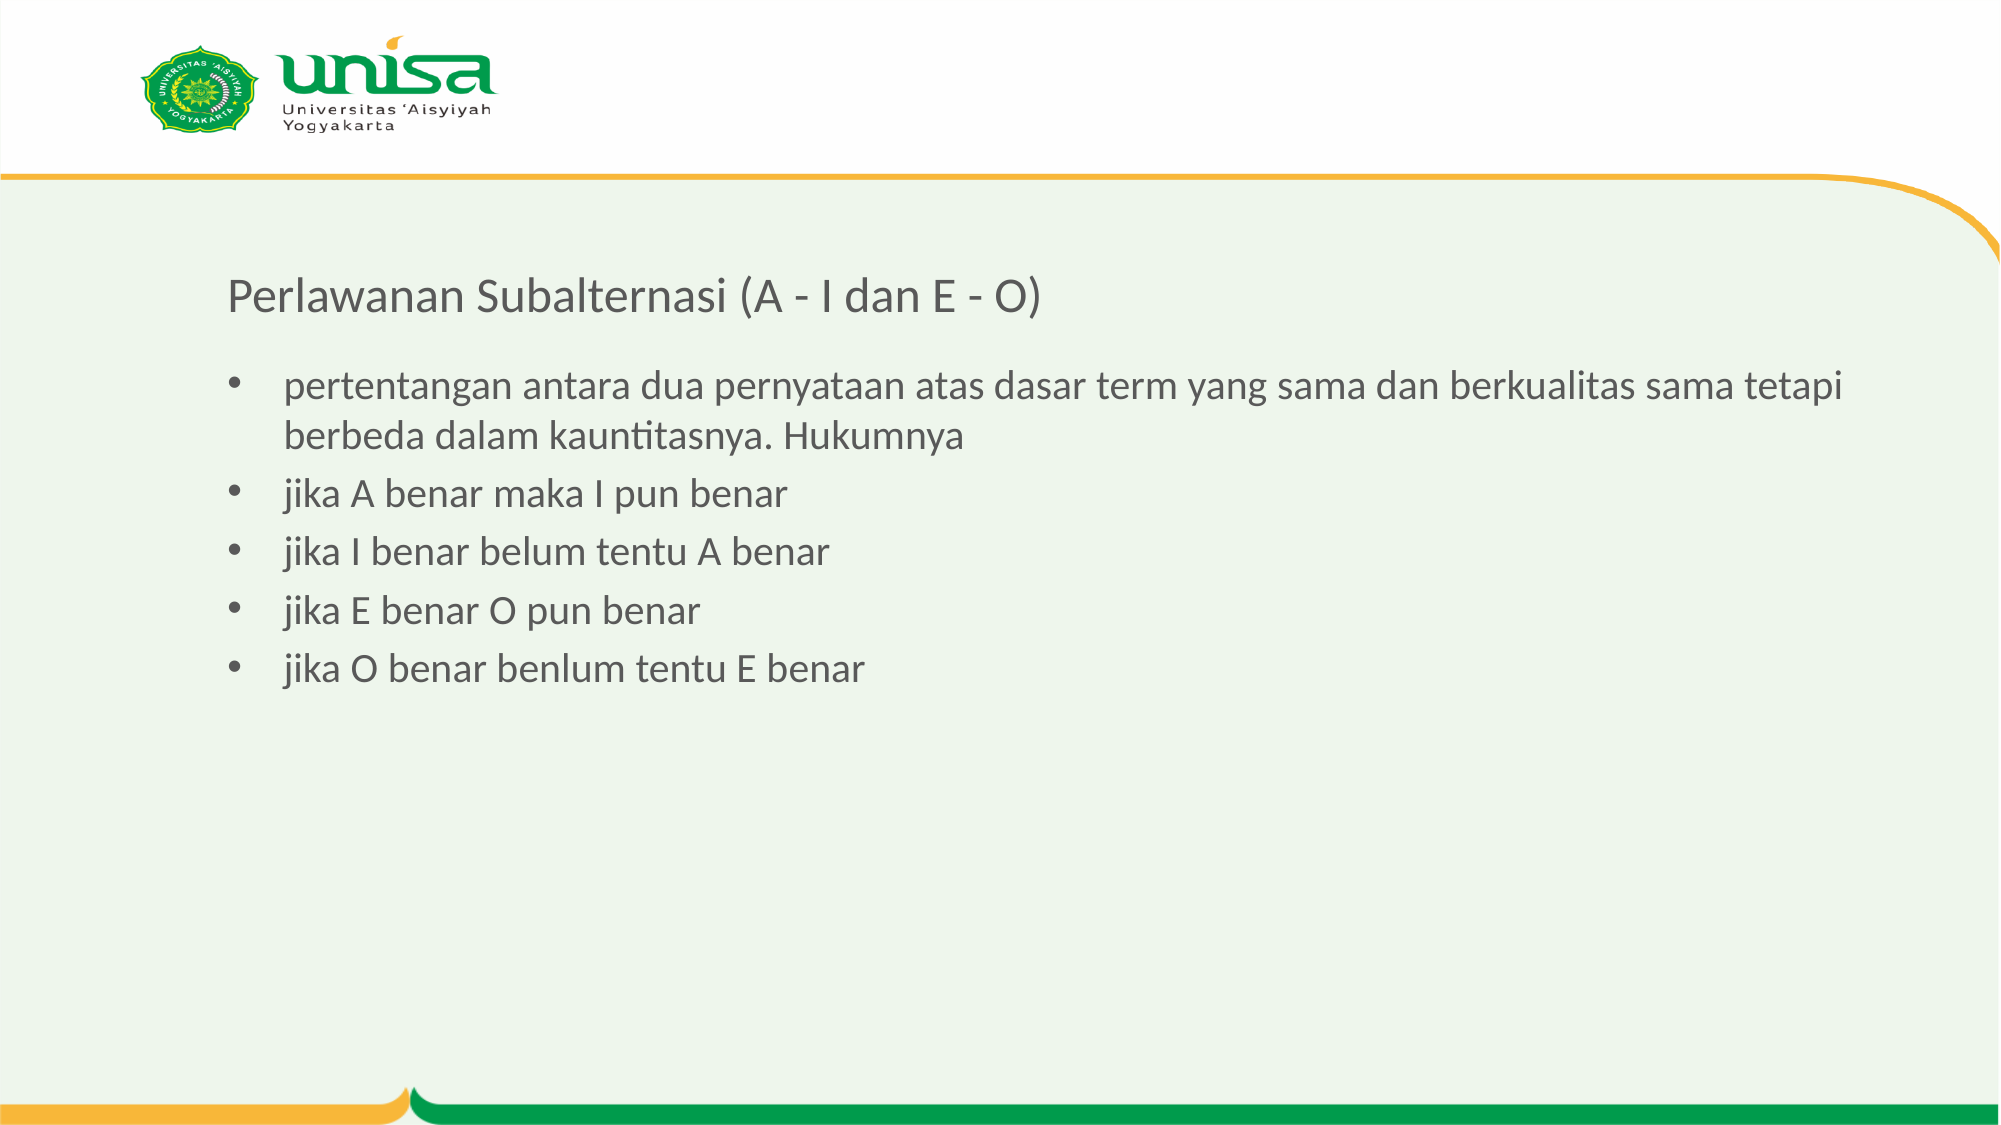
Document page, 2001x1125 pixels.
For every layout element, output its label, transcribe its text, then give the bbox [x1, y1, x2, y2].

title Perlawanan Subalternasi (A - I dan E - O) [212, 255, 1867, 327]
list pertentangan antara dua pernyataan atas dasar term yang sama dan berkualitas sama tetapi berbeda dalam kauntitasnya. Hukumnya jika A benar maka I pun benar jika I benar belum tentu A benar jika E benar O pun benar jika O benar benlum tentu E benar [212, 350, 1867, 1059]
picture [0, 0, 2000, 1125]
